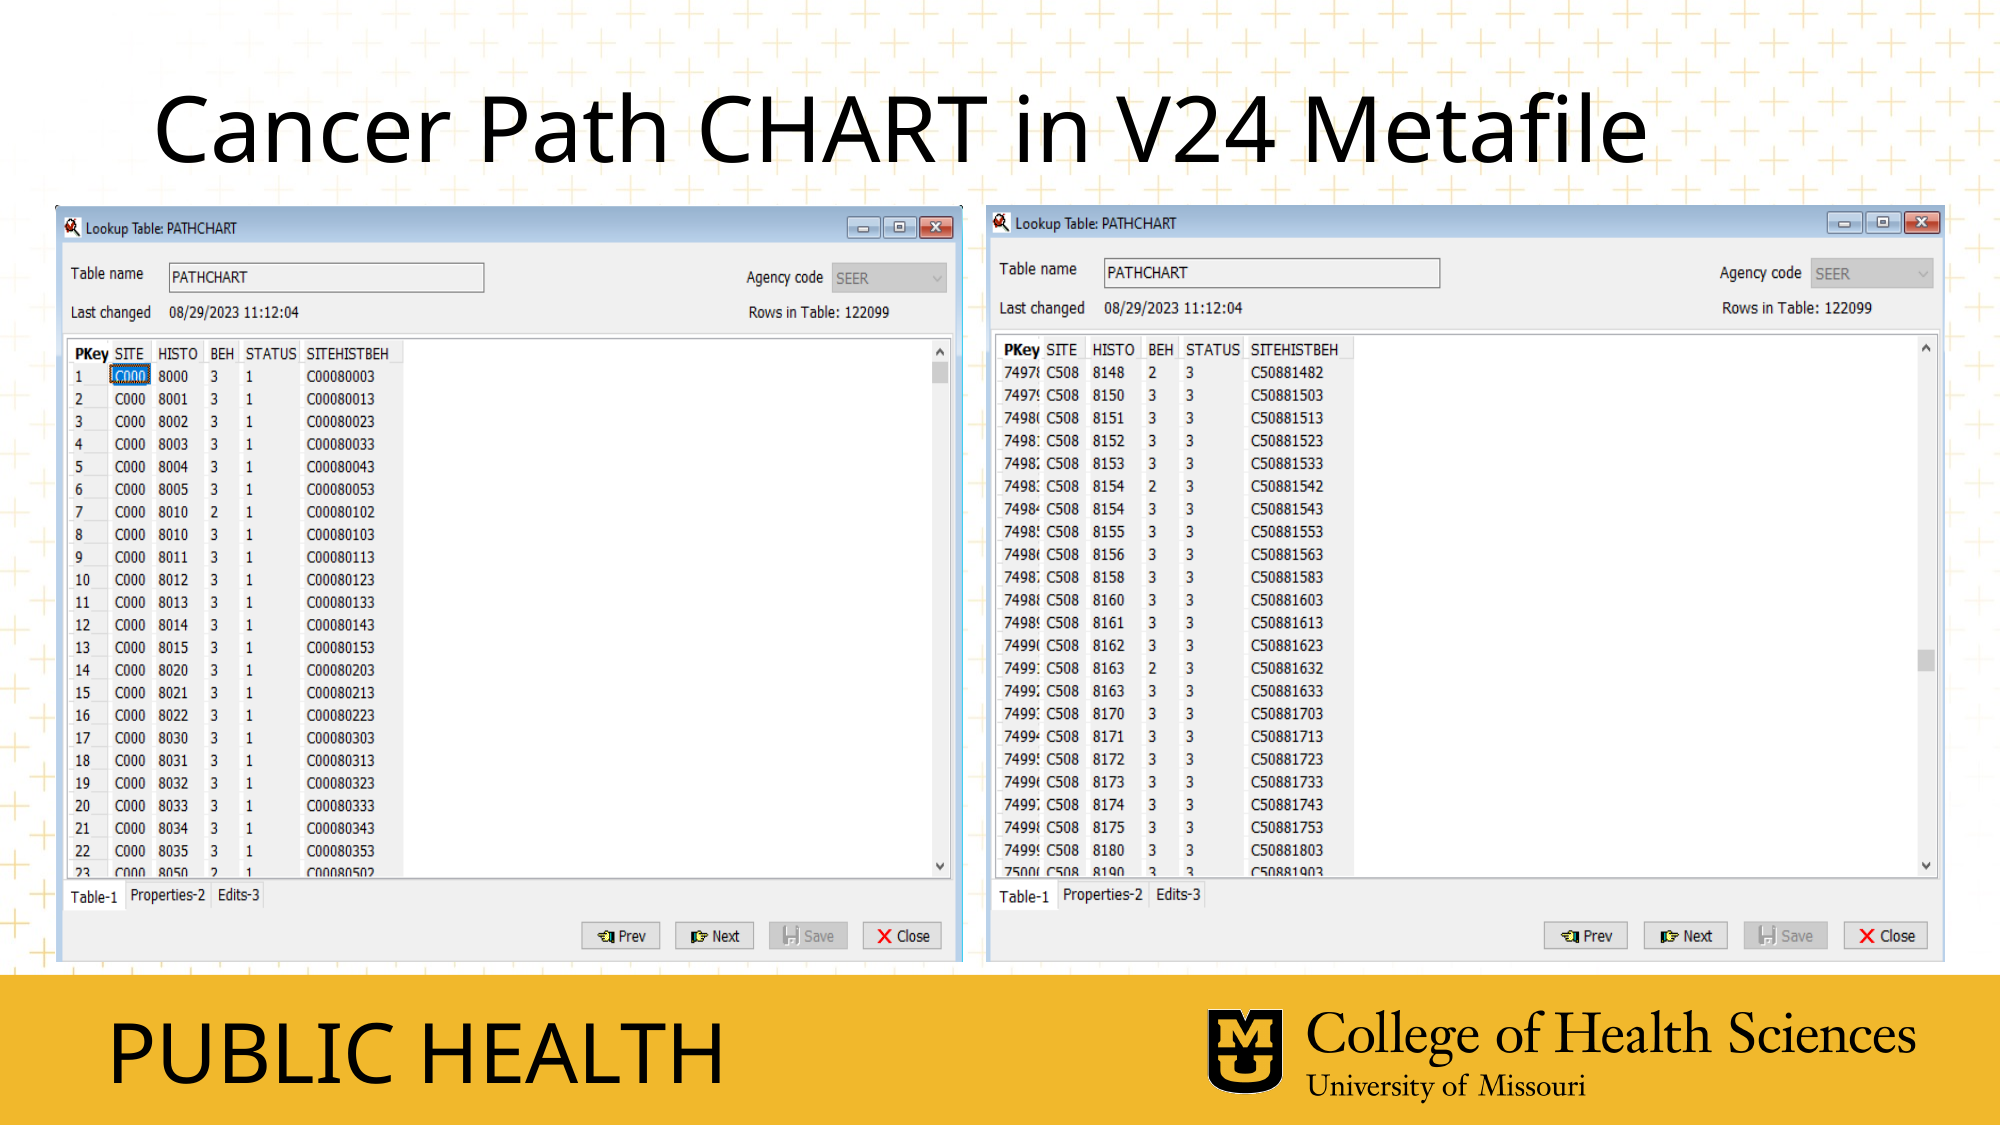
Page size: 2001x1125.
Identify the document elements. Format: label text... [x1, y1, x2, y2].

picture [1183, 984, 1939, 1125]
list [55, 205, 963, 962]
picture [0, 0, 2000, 974]
title Cancer Path CHART in V24 Metafile [137, 59, 1863, 206]
